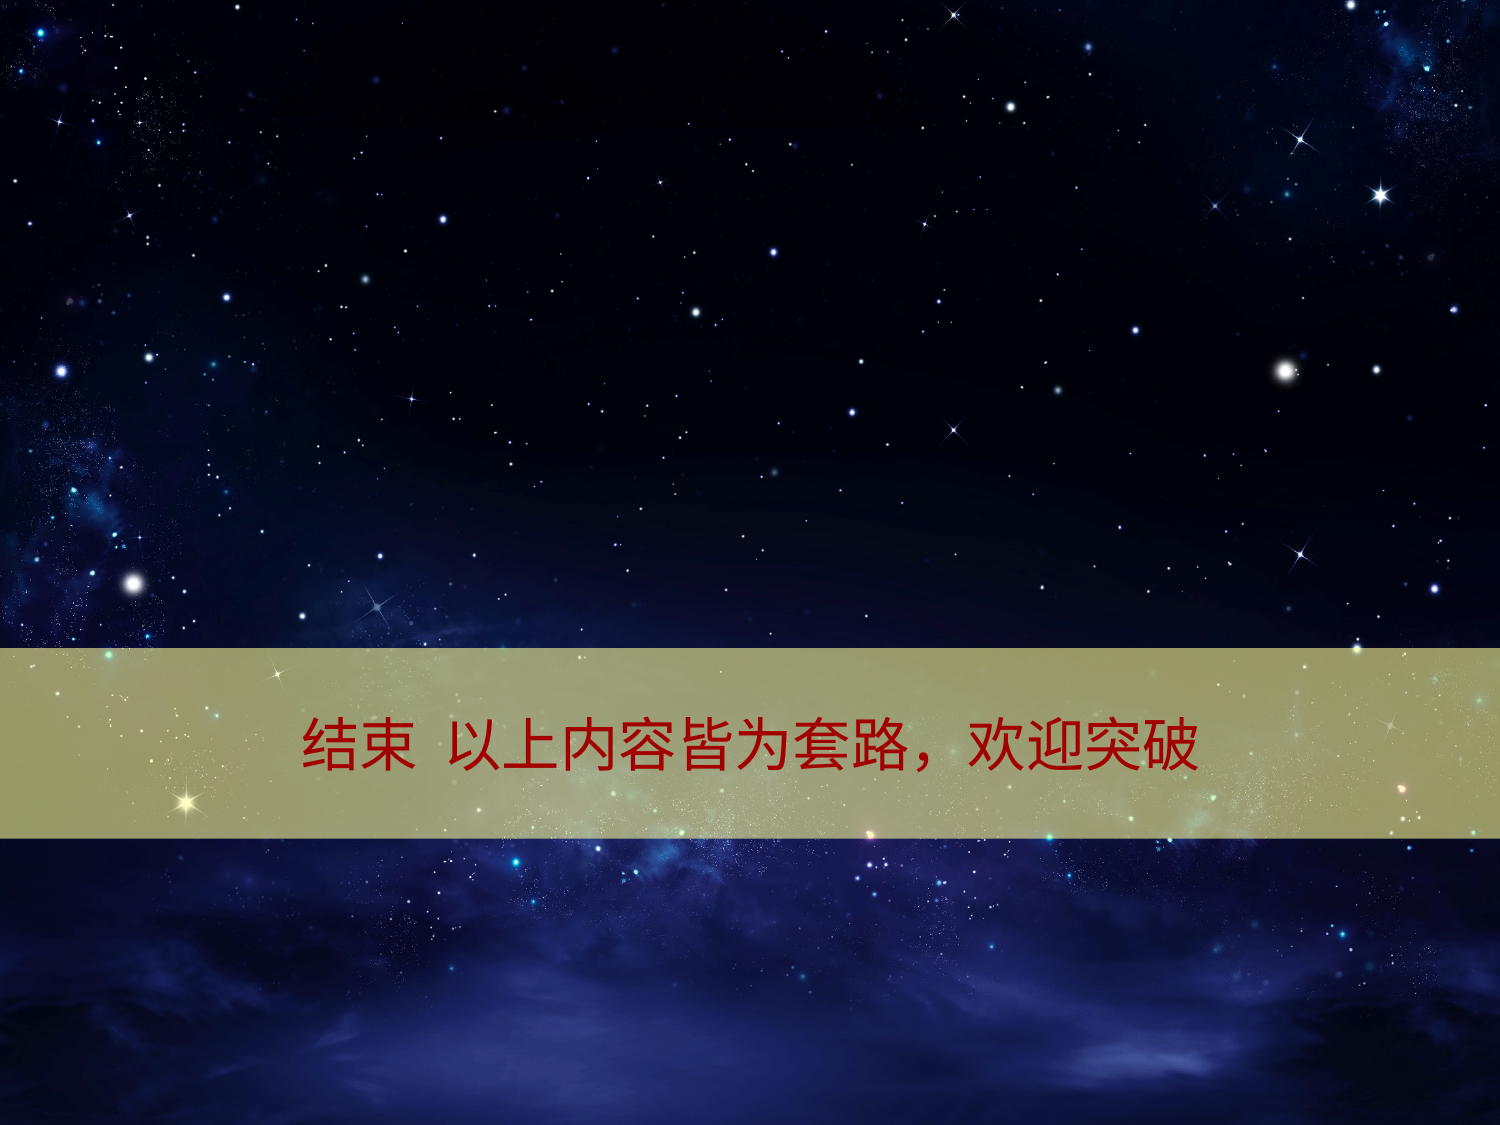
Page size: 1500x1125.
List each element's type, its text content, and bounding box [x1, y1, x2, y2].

picture [0, 840, 1500, 1125]
text_box 结束 以上内容皆为套路，欢迎突破 [0, 647, 1500, 840]
picture [0, 0, 1500, 647]
